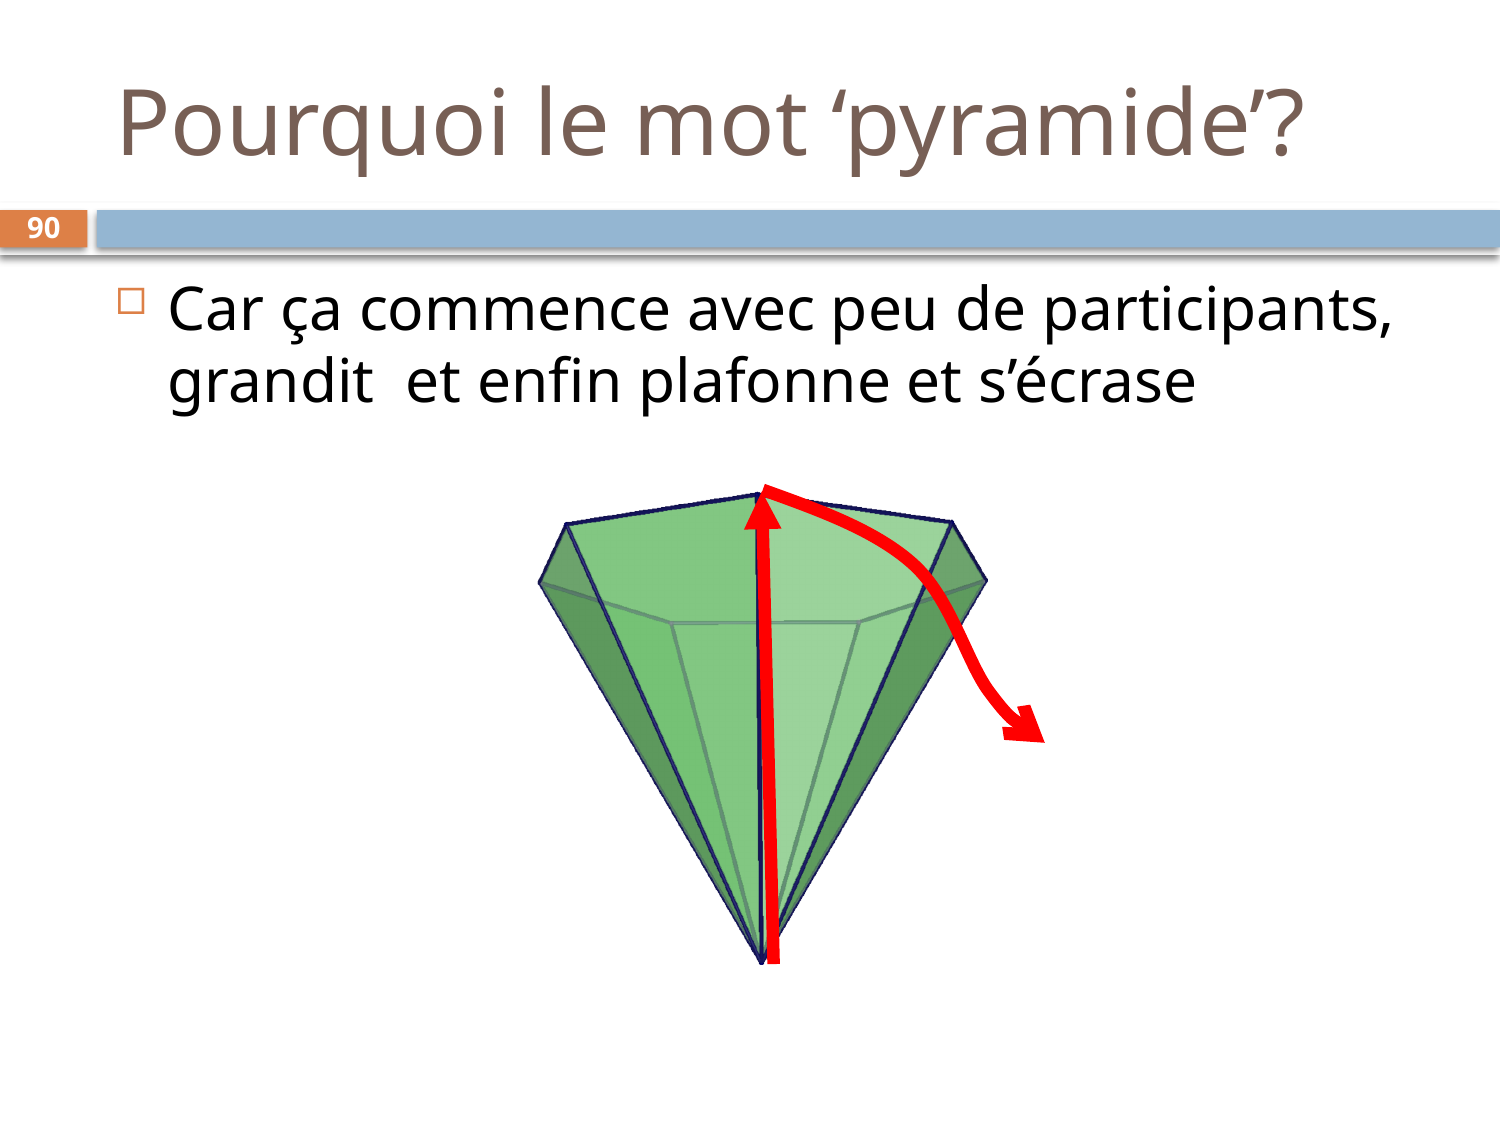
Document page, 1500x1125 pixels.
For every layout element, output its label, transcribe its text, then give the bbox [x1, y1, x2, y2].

text_box [993, 694, 1058, 758]
picture [774, 491, 988, 965]
picture [536, 491, 761, 965]
title Pourquoi le mot ‘pyramide’? [100, 37, 1438, 200]
list Car ça commence avec peu de participants, grandit et enfin plafonne et s’écrase [100, 262, 1438, 1000]
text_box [761, 491, 774, 965]
slide_number 90 [0, 208, 88, 249]
